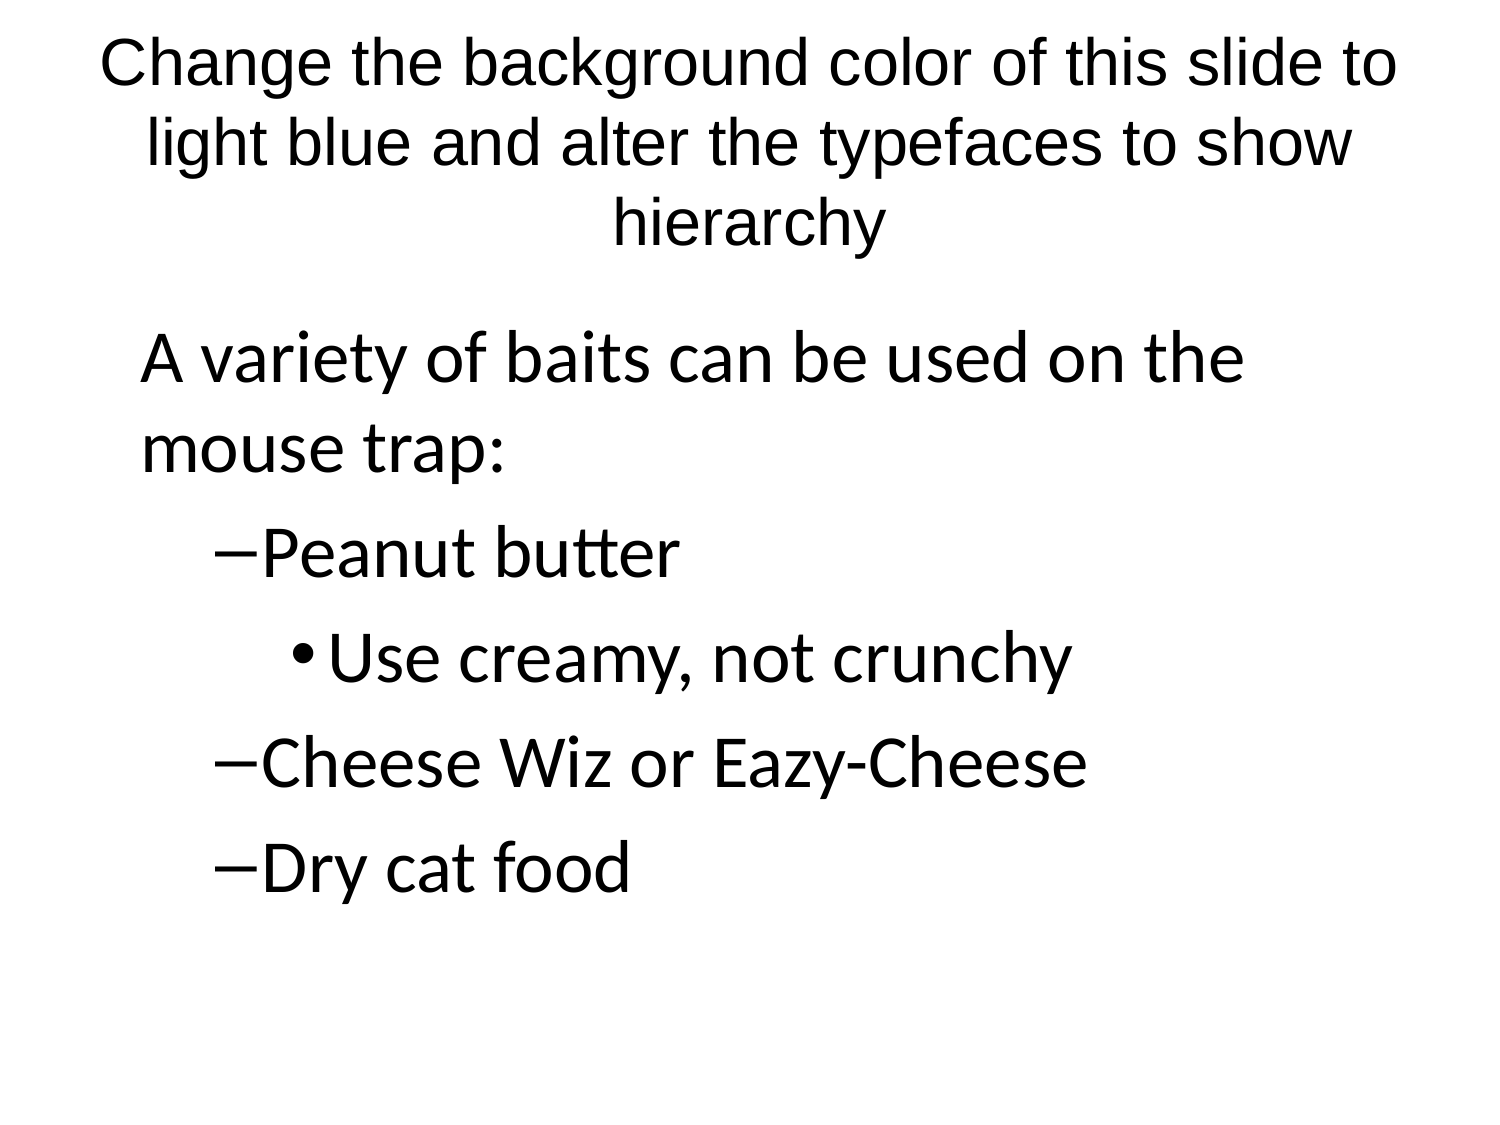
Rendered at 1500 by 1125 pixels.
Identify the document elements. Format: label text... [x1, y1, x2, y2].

list A variety of baits can be used on the mouse trap: Peanut butter Use creamy, not crunchy Cheese Wiz or Eazy-Cheese Dry cat food [125, 299, 1475, 1043]
title Change the background color of this slide to light blue and alter the typefaces to show hierarchy [75, 45, 1425, 233]
